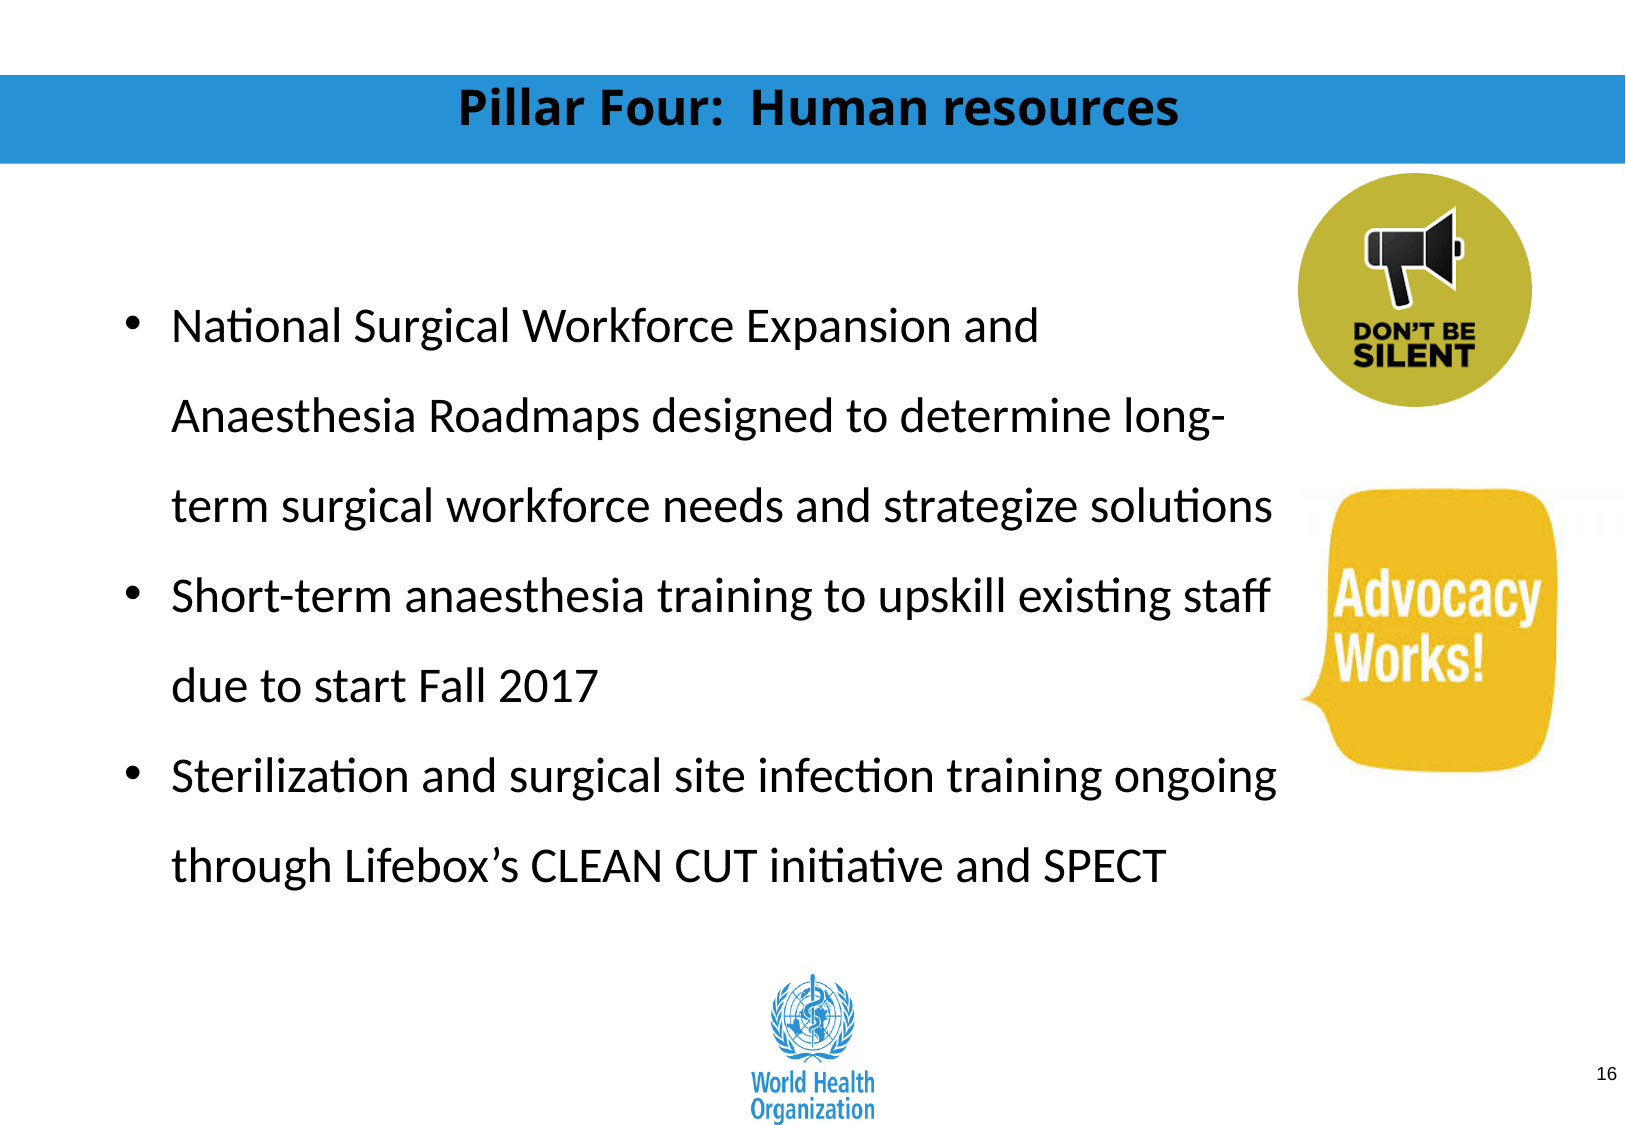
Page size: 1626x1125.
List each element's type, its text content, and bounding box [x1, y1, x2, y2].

picture [751, 974, 874, 1125]
title Pillar Four: Human resources [0, 75, 1625, 204]
picture [1298, 172, 1532, 407]
slide_number 16 [1586, 1054, 1625, 1091]
text_box National Surgical Workforce Expansion and Anaesthesia Roadmaps designed to determine long-term surgical workforce needs and strategize solutions Short-term anaesthesia training to upskill existing staff due to start Fall 2017 Sterilization and surgical site infection training ongoing through Lifebox’s CLEAN CUT initiative and SPECT [116, 254, 1288, 900]
picture [1299, 487, 1625, 796]
